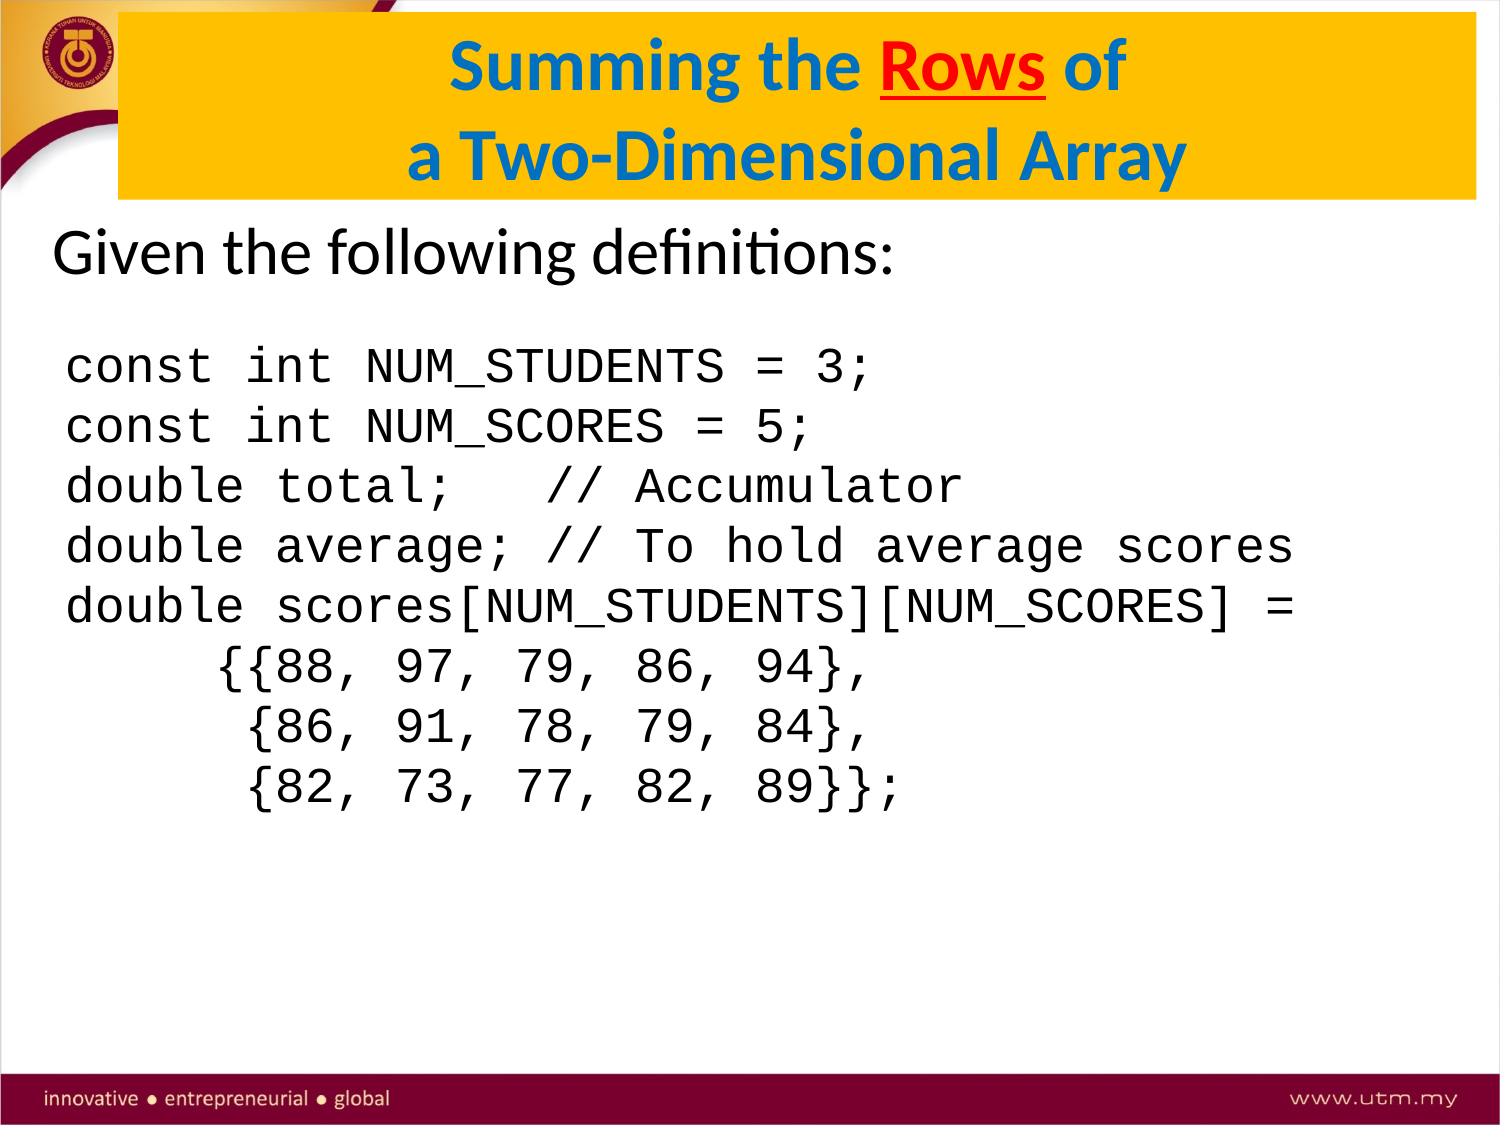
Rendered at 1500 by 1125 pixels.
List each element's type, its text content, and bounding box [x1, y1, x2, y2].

title Summing the Rows of a Two-Dimensional Array [118, 11, 1477, 200]
list Given the following definitions: [37, 200, 1388, 325]
picture [0, 0, 1500, 1125]
text_box const int NUM_STUDENTS = 3; const int NUM_SCORES = 5; double total; // Accumulator double average; // To hold average scores double scores[NUM_STUDENTS][NUM_SCORES] = {{88, 97, 79, 86, 94}, {86, 91, 78, 79, 84}, {82, 73, 77, 82, 89}}; [50, 324, 1438, 820]
